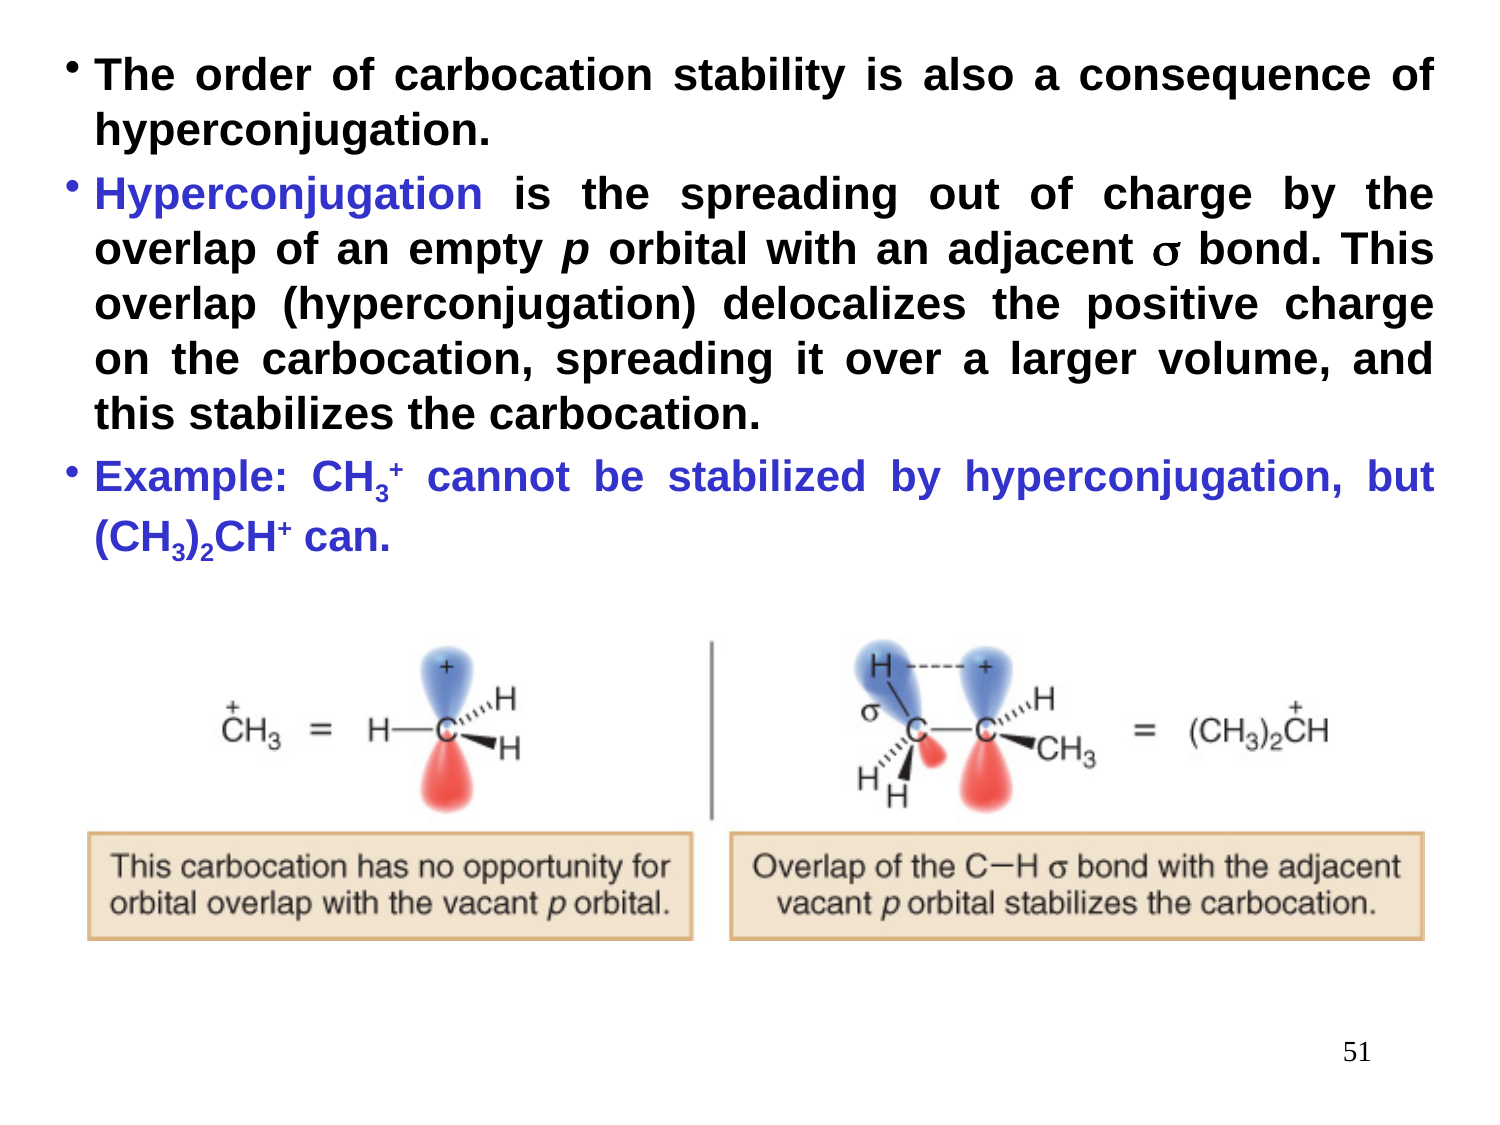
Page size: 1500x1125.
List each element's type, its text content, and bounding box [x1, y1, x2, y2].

picture [87, 637, 1426, 941]
text_box The order of carbocation stability is also a consequence of hyperconjugation. Hyperconjugation is the spreading out of charge by the overlap of an empty p orbital with an adjacent  bond. This overlap (hyperconjugation) delocalizes the positive charge on the carbocation, spreading it over a larger volume, and this stabilizes the carbocation. Example: CH3+ cannot be stabilized by hyperconjugation, but (CH3)2CH+ can. [50, 37, 1450, 575]
slide_number 51 [1074, 1024, 1388, 1101]
